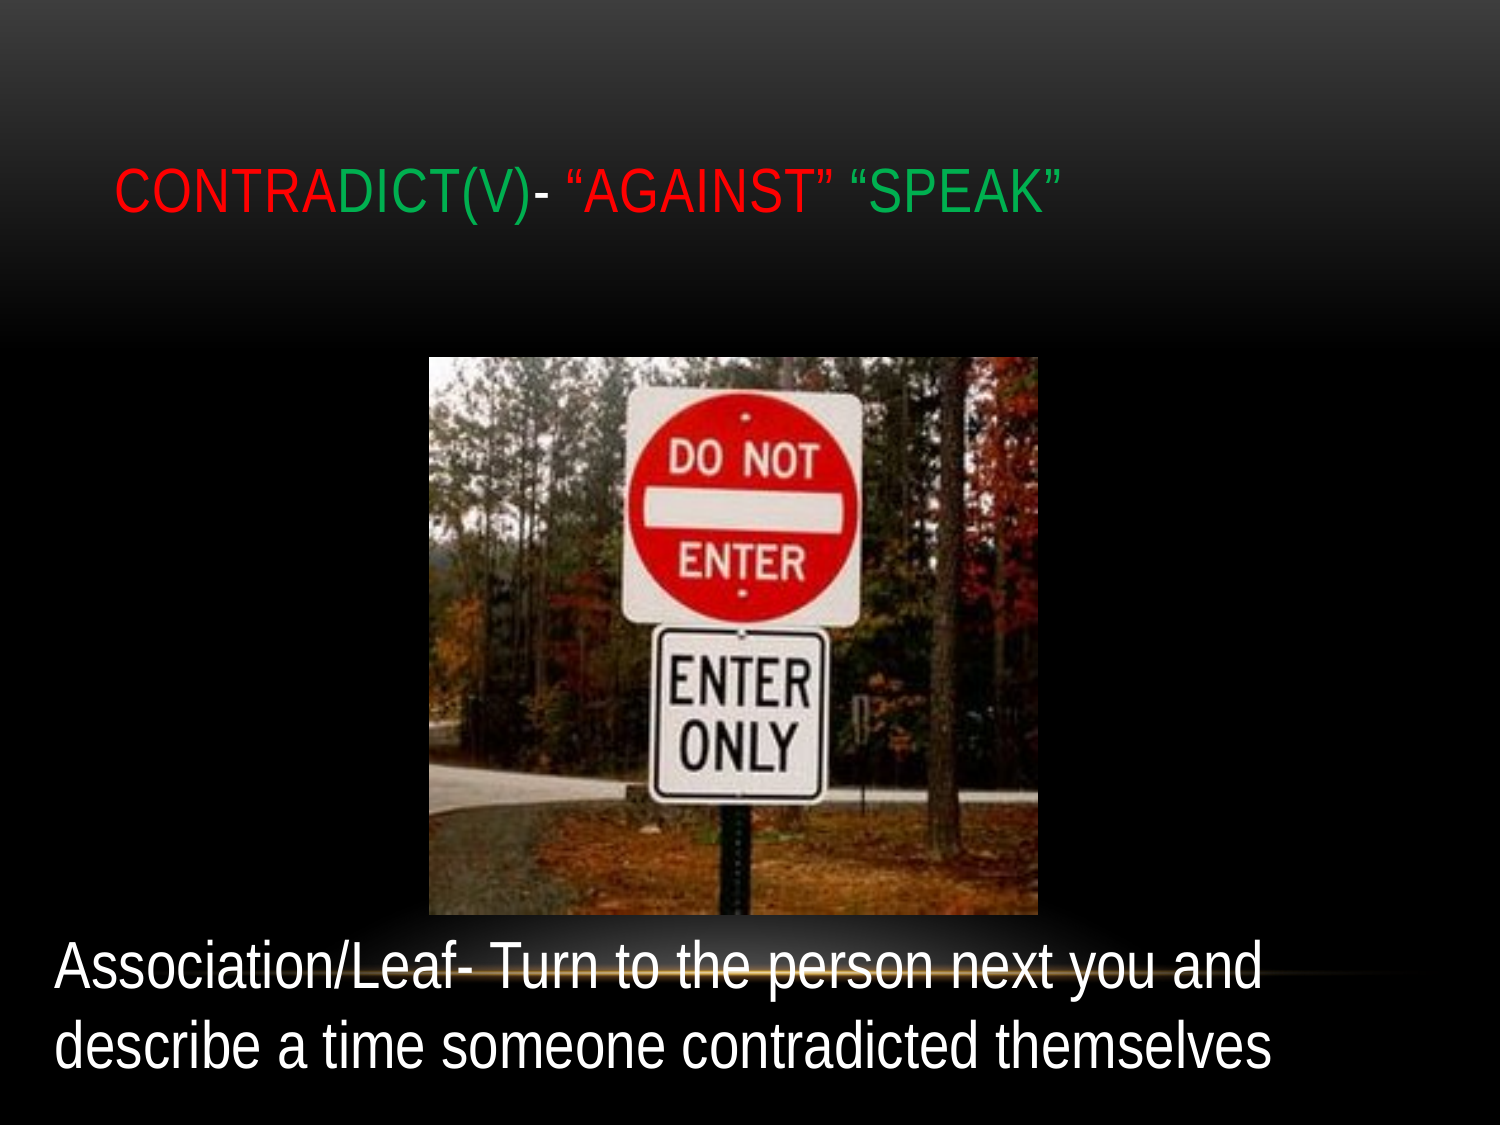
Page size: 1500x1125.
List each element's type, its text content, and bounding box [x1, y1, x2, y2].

text_box Association/Leaf- Turn to the person next you and describe a time someone contradicted themselves [39, 914, 1460, 1089]
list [429, 357, 1038, 915]
title Contradict(V)- “Against” “Speak” [99, 45, 1400, 233]
picture [0, 0, 1500, 1125]
